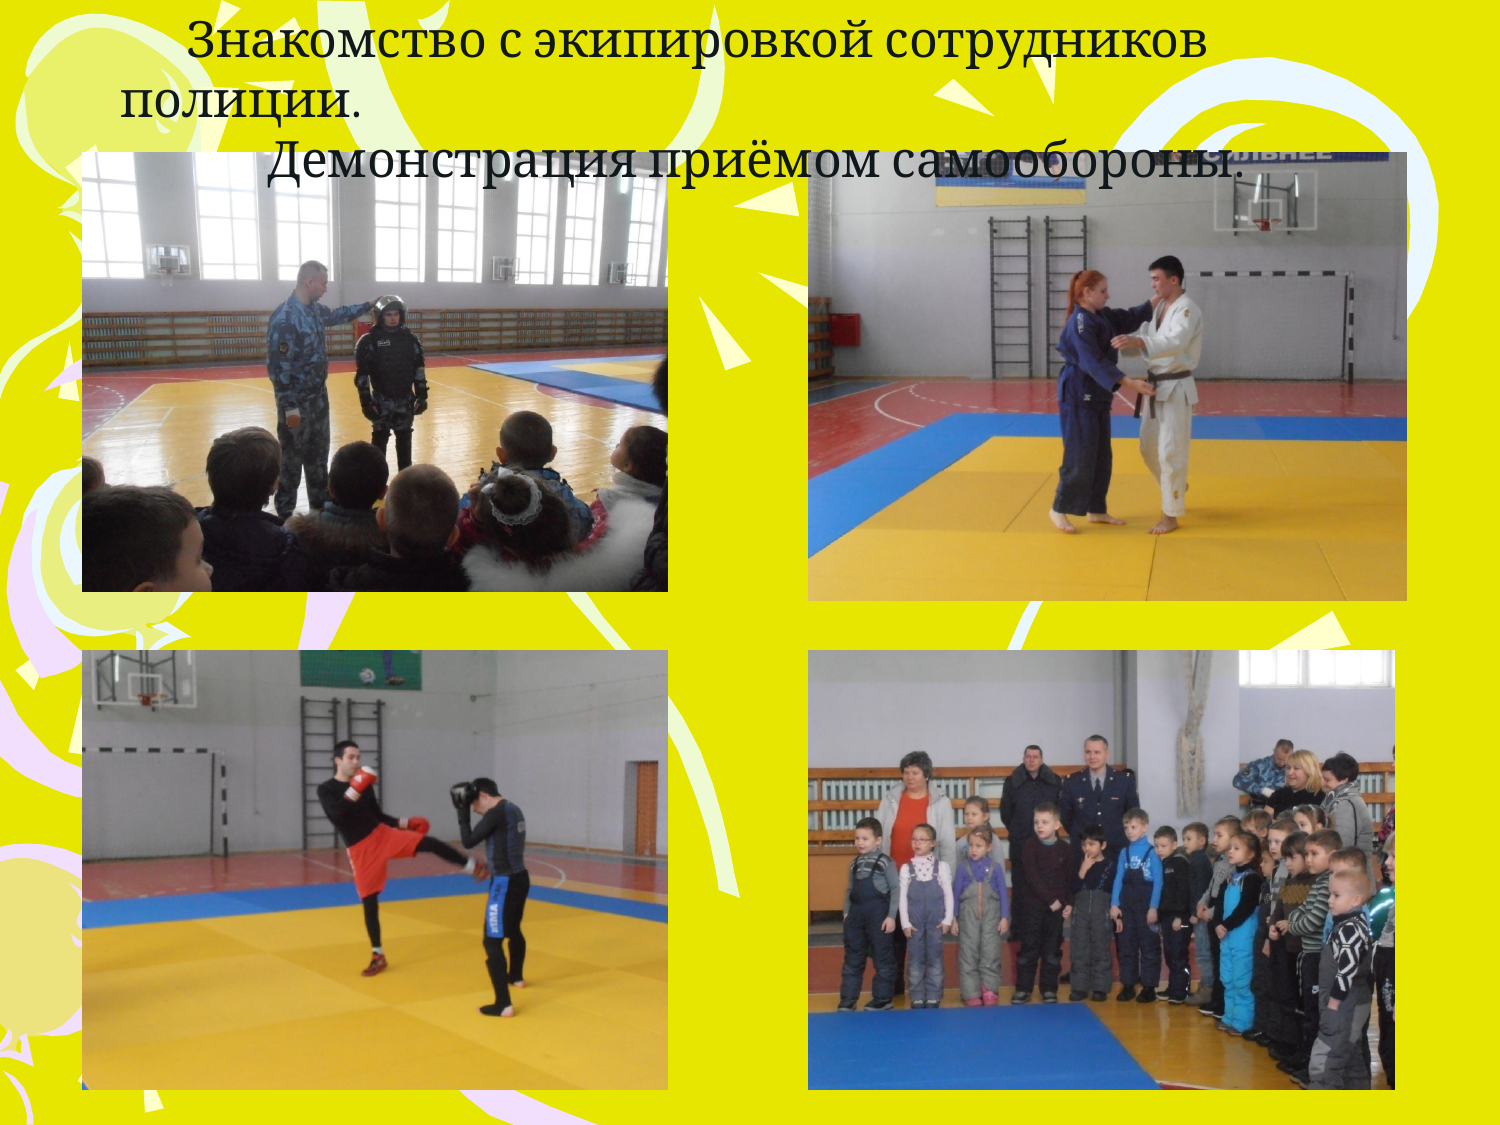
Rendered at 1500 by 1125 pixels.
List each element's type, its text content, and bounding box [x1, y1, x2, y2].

picture [808, 650, 1395, 1091]
picture [808, 152, 1407, 601]
picture [81, 650, 669, 1091]
picture [81, 152, 669, 592]
text_box Знакомство с экипировкой сотрудников полиции. Демонстрация приёмом самообороны. [105, 0, 1407, 195]
